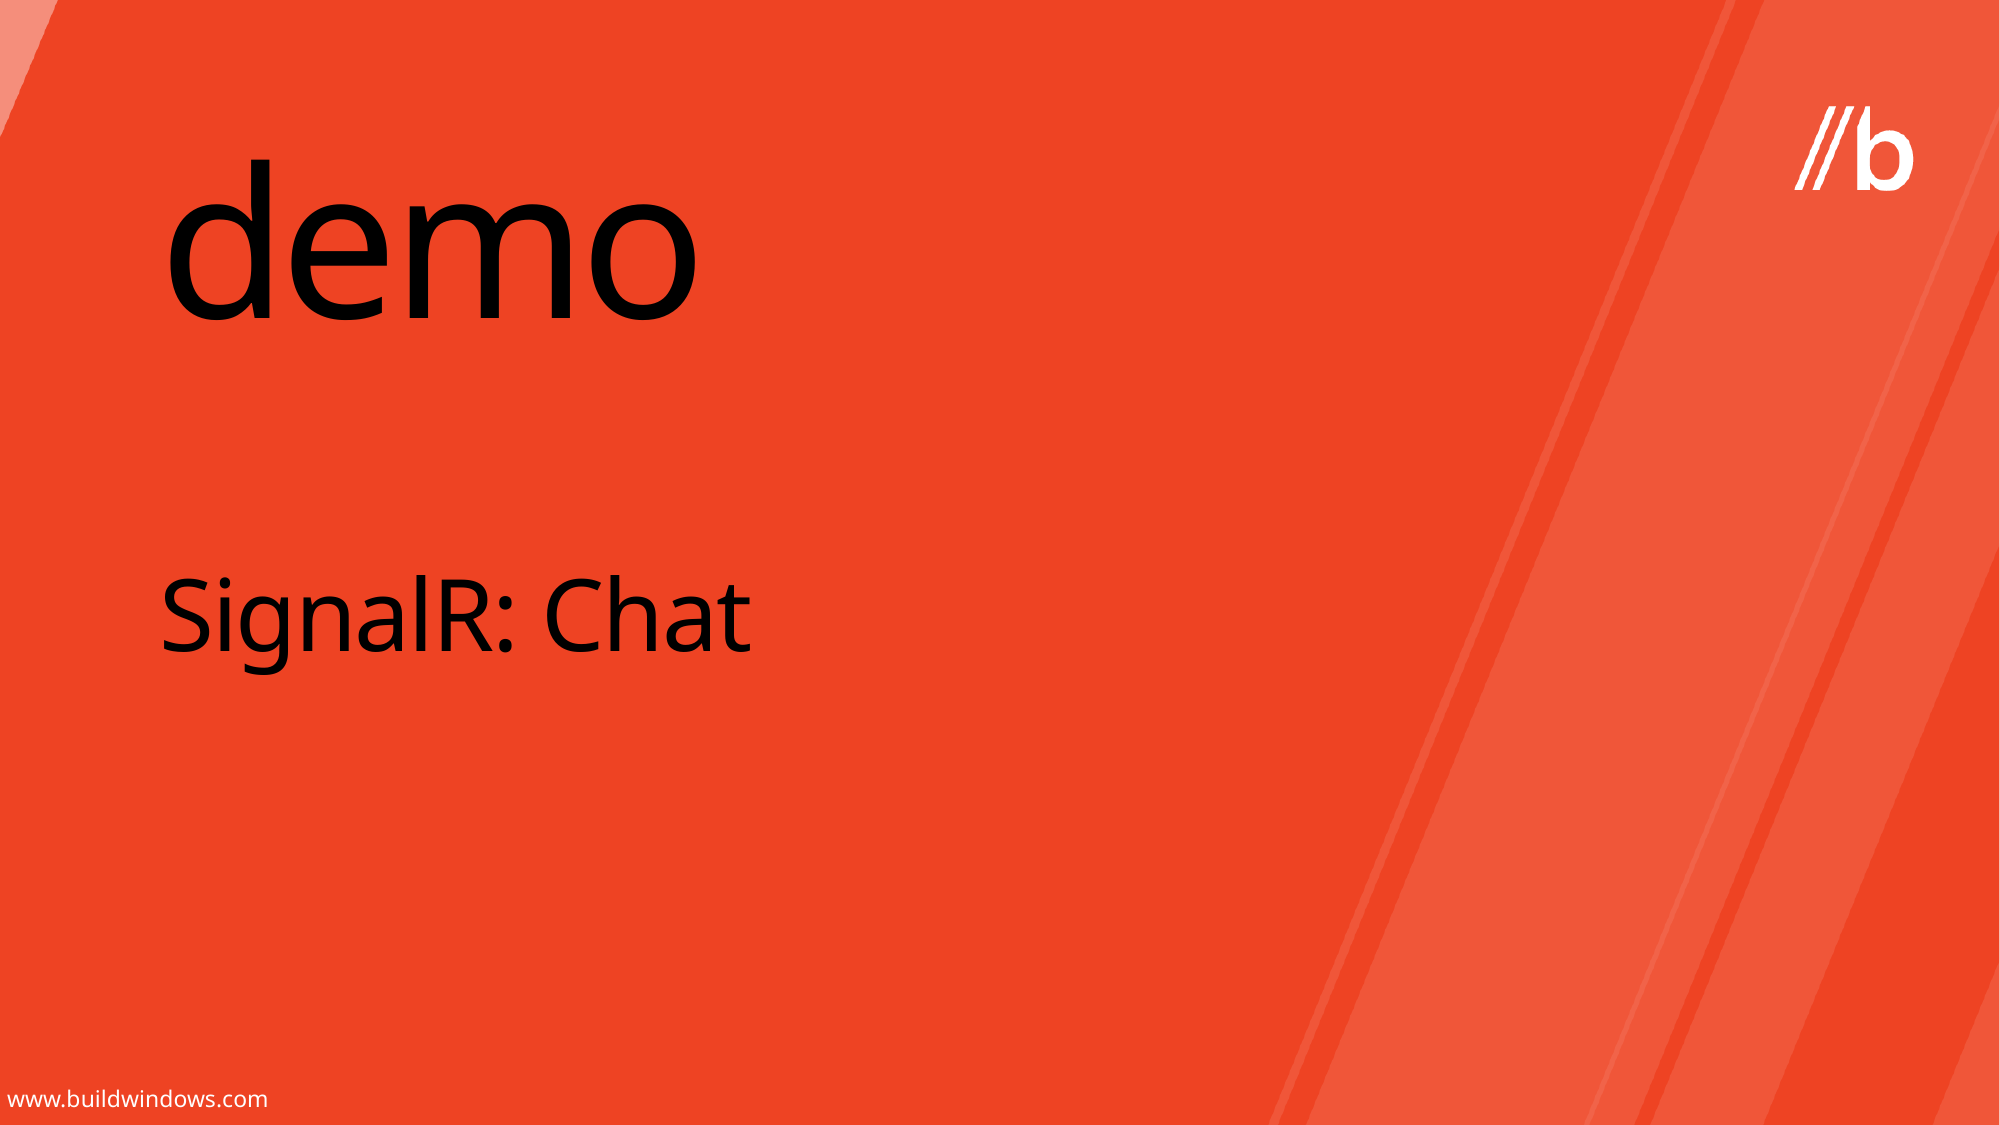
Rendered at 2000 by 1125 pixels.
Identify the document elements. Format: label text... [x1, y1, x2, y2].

title SignalR: Chat [159, 494, 1438, 744]
list demo [159, 138, 1571, 365]
picture [0, 0, 2000, 1125]
